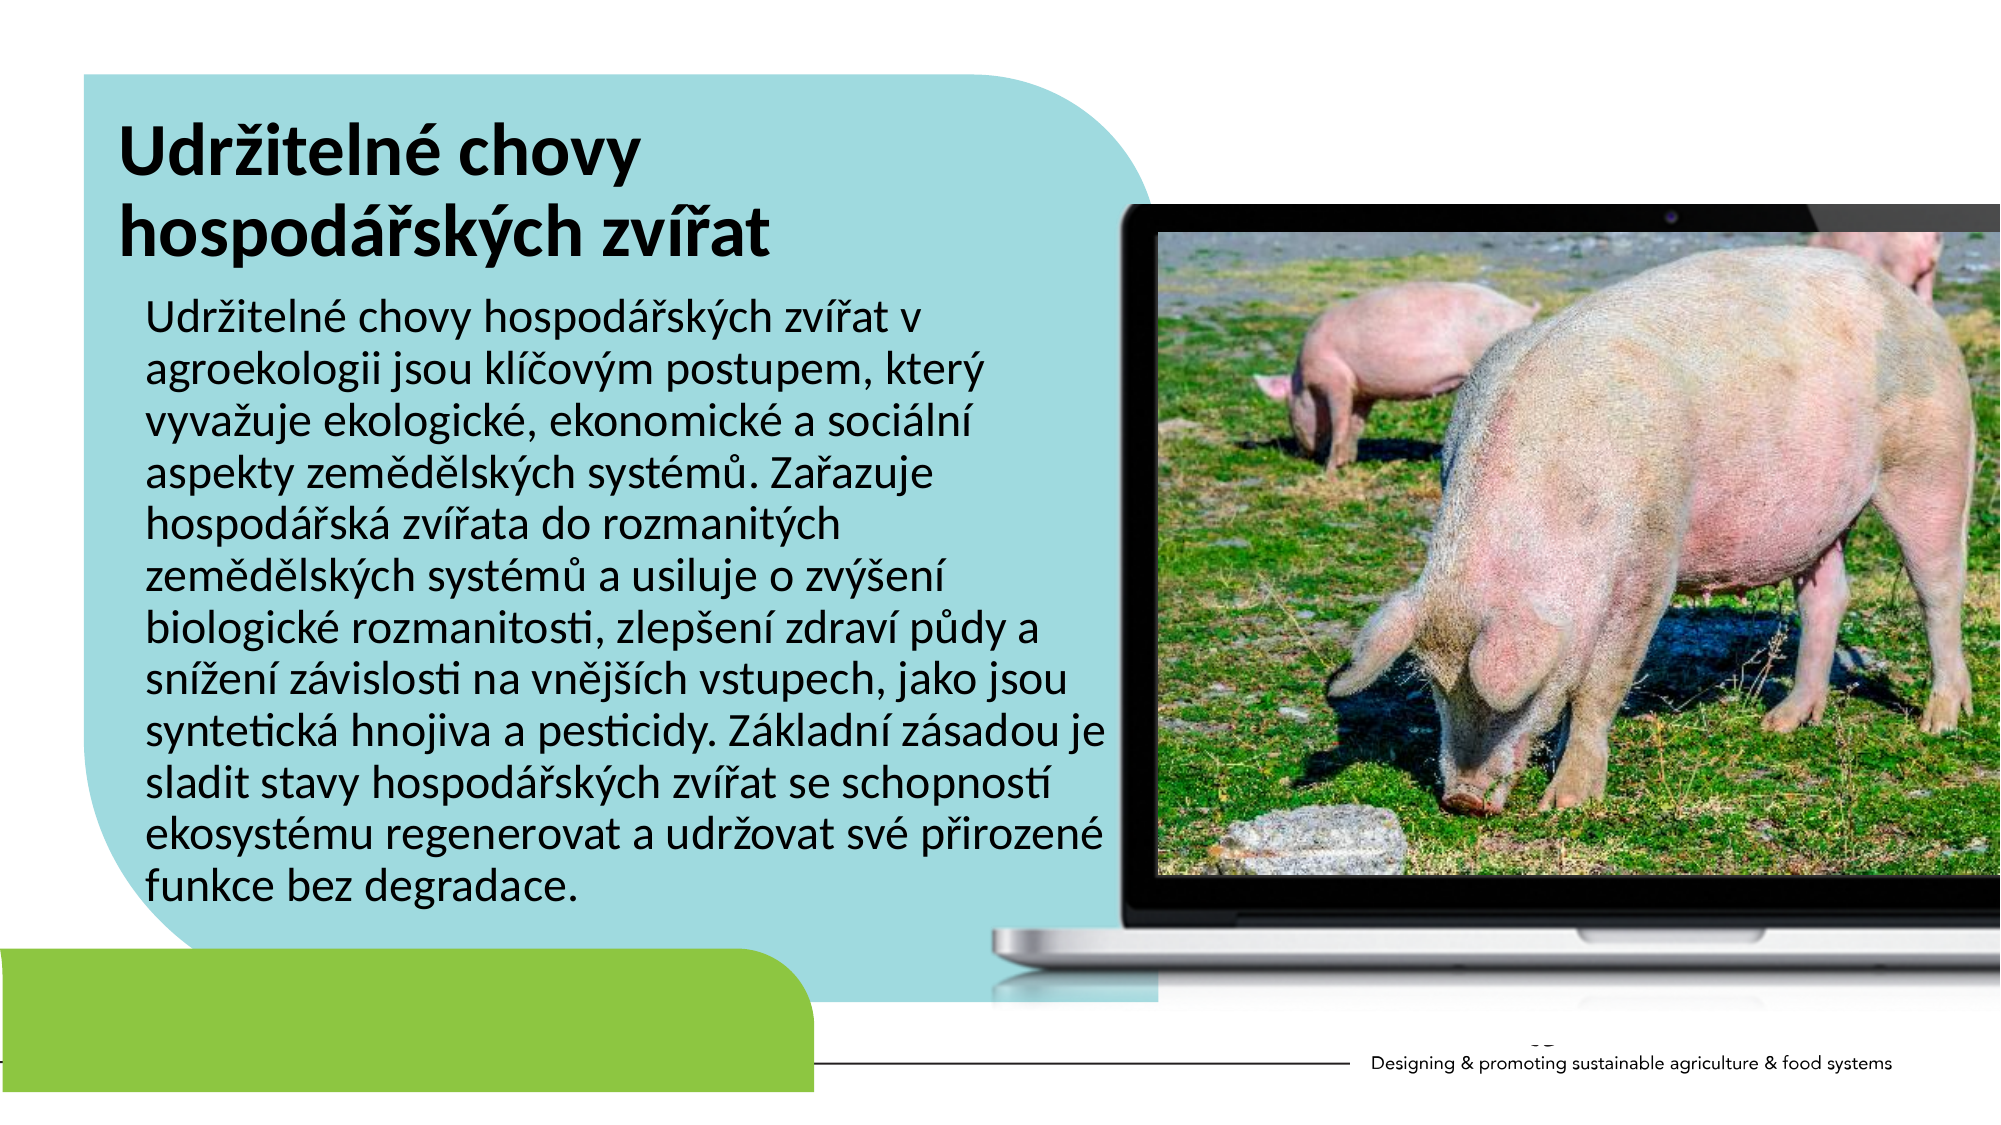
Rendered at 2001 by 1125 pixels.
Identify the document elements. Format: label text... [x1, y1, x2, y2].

list Udržitelné chovy hospodářských zvířat v agroekologii jsou klíčovým postupem, který vyvažuje ekologické, ekonomické a sociální aspekty zemědělských systémů. Zařazuje hospodářská zvířata do rozmanitých zemědělských systémů a usiluje o zvýšení biologické rozmanitosti, zlepšení zdraví půdy a snížení závislosti na vnějších vstupech, jako jsou syntetická hnojiva a pesticidy. Základní zásadou je sladit stavy hospodářských zvířat se schopností ekosystému regenerovat a udržovat své přirozené funkce bez degradace. [130, 284, 1125, 940]
picture [900, 204, 2000, 1088]
list Udržitelné chovy hospodářských zvířat [103, 103, 1125, 267]
